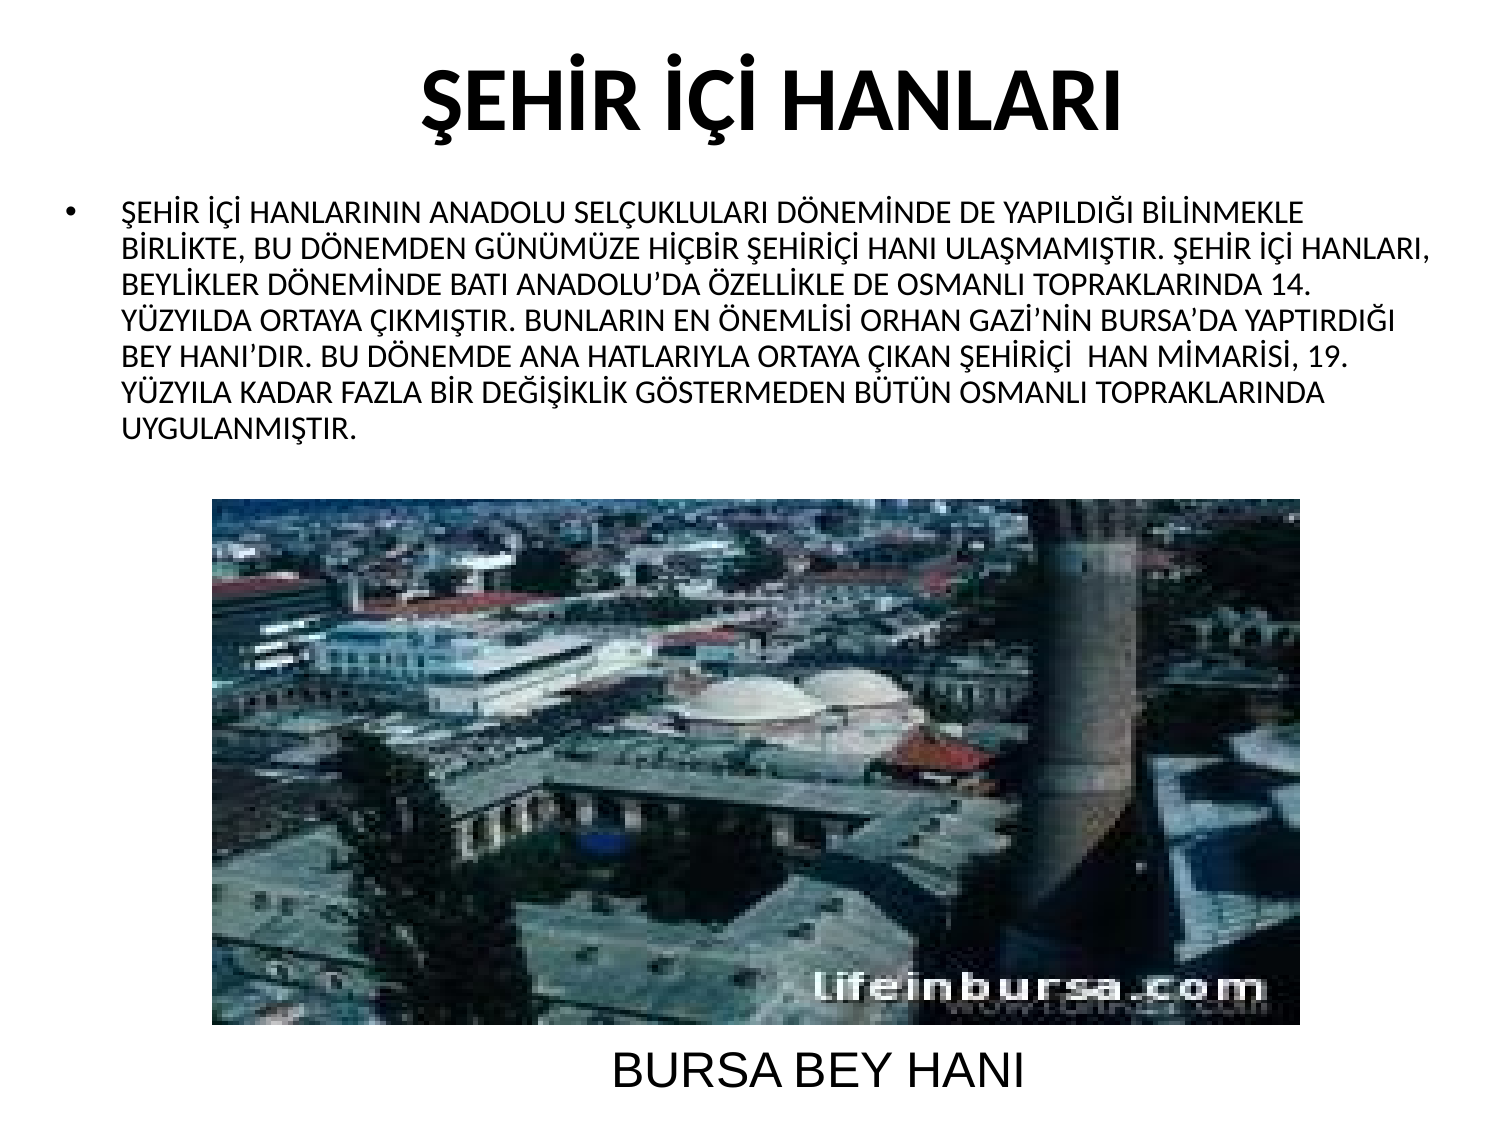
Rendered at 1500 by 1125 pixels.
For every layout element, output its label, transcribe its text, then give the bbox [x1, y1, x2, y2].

title ŞEHİR İÇİ HANLARI [75, 24, 1472, 163]
list ŞEHİR İÇİ HANLARININ ANADOLU SELÇUKLULARI DÖNEMİNDE DE YAPILDIĞI BİLİNMEKLE BİRLİKTE, BU DÖNEMDEN GÜNÜMÜZE HİÇBİR ŞEHİRİÇİ HANI ULAŞMAMIŞTIR. ŞEHİR İÇİ HANLARI, BEYLİKLER DÖNEMİNDE BATI ANADOLU’DA ÖZELLİKLE DE OSMANLI TOPRAKLARINDA 14. YÜZYILDA ORTAYA ÇIKMIŞTIR. BUNLARIN EN ÖNEMLİSİ ORHAN GAZİ’NİN BURSA’DA YAPTIRDIĞI BEY HANI’DIR. BU DÖNEMDE ANA HATLARIYLA ORTAYA ÇIKAN ŞEHİRİÇİ HAN MİMARİSİ, 19. YÜZYILA KADAR FAZLA BİR DEĞİŞİKLİK GÖSTERMEDEN BÜTÜN OSMANLI TOPRAKLARINDA UYGULANMIŞTIR. [50, 187, 1451, 500]
picture [212, 499, 1301, 1026]
text_box BURSA BEY HANI [374, 1037, 1263, 1098]
